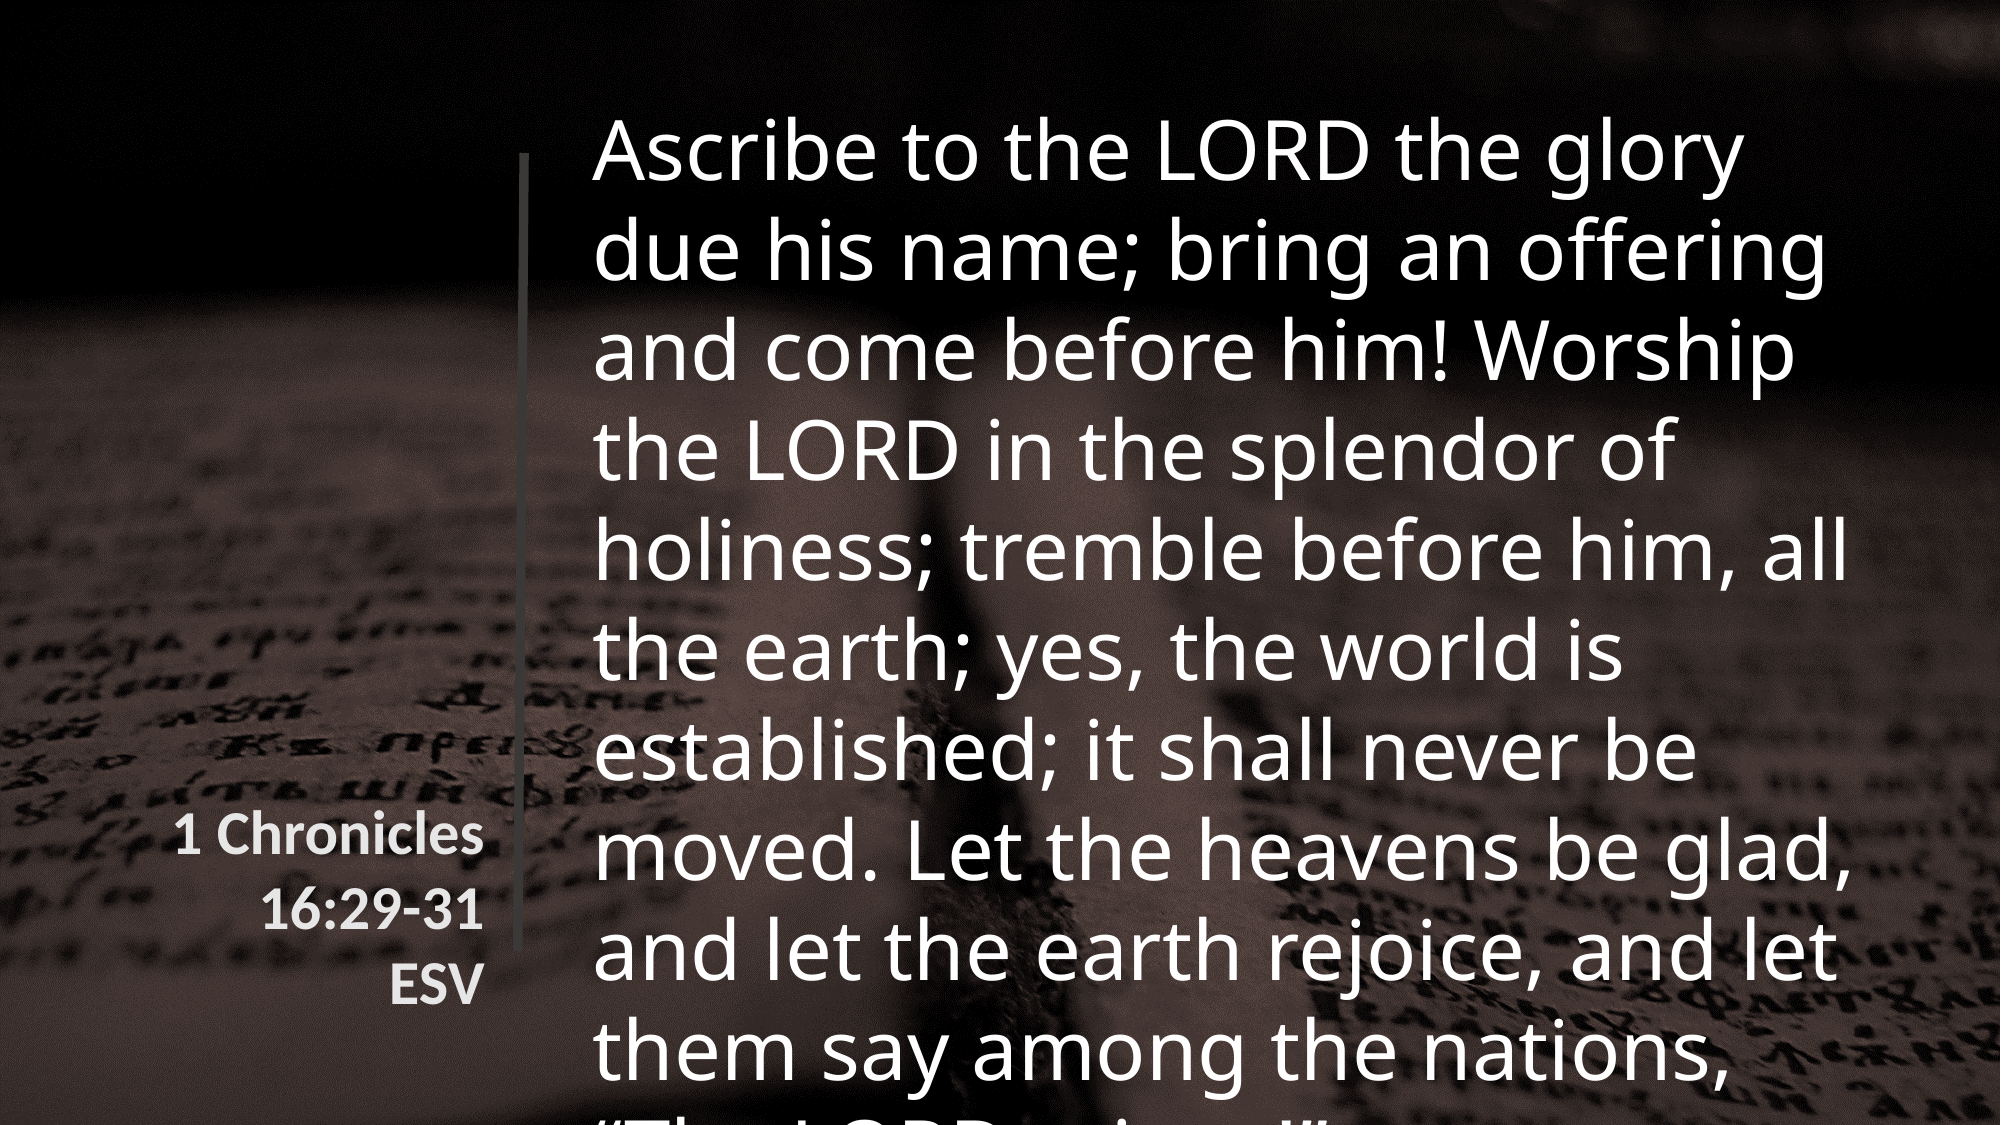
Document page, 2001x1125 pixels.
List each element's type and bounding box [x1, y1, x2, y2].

picture [0, 0, 2000, 1125]
text_box [517, 152, 525, 951]
